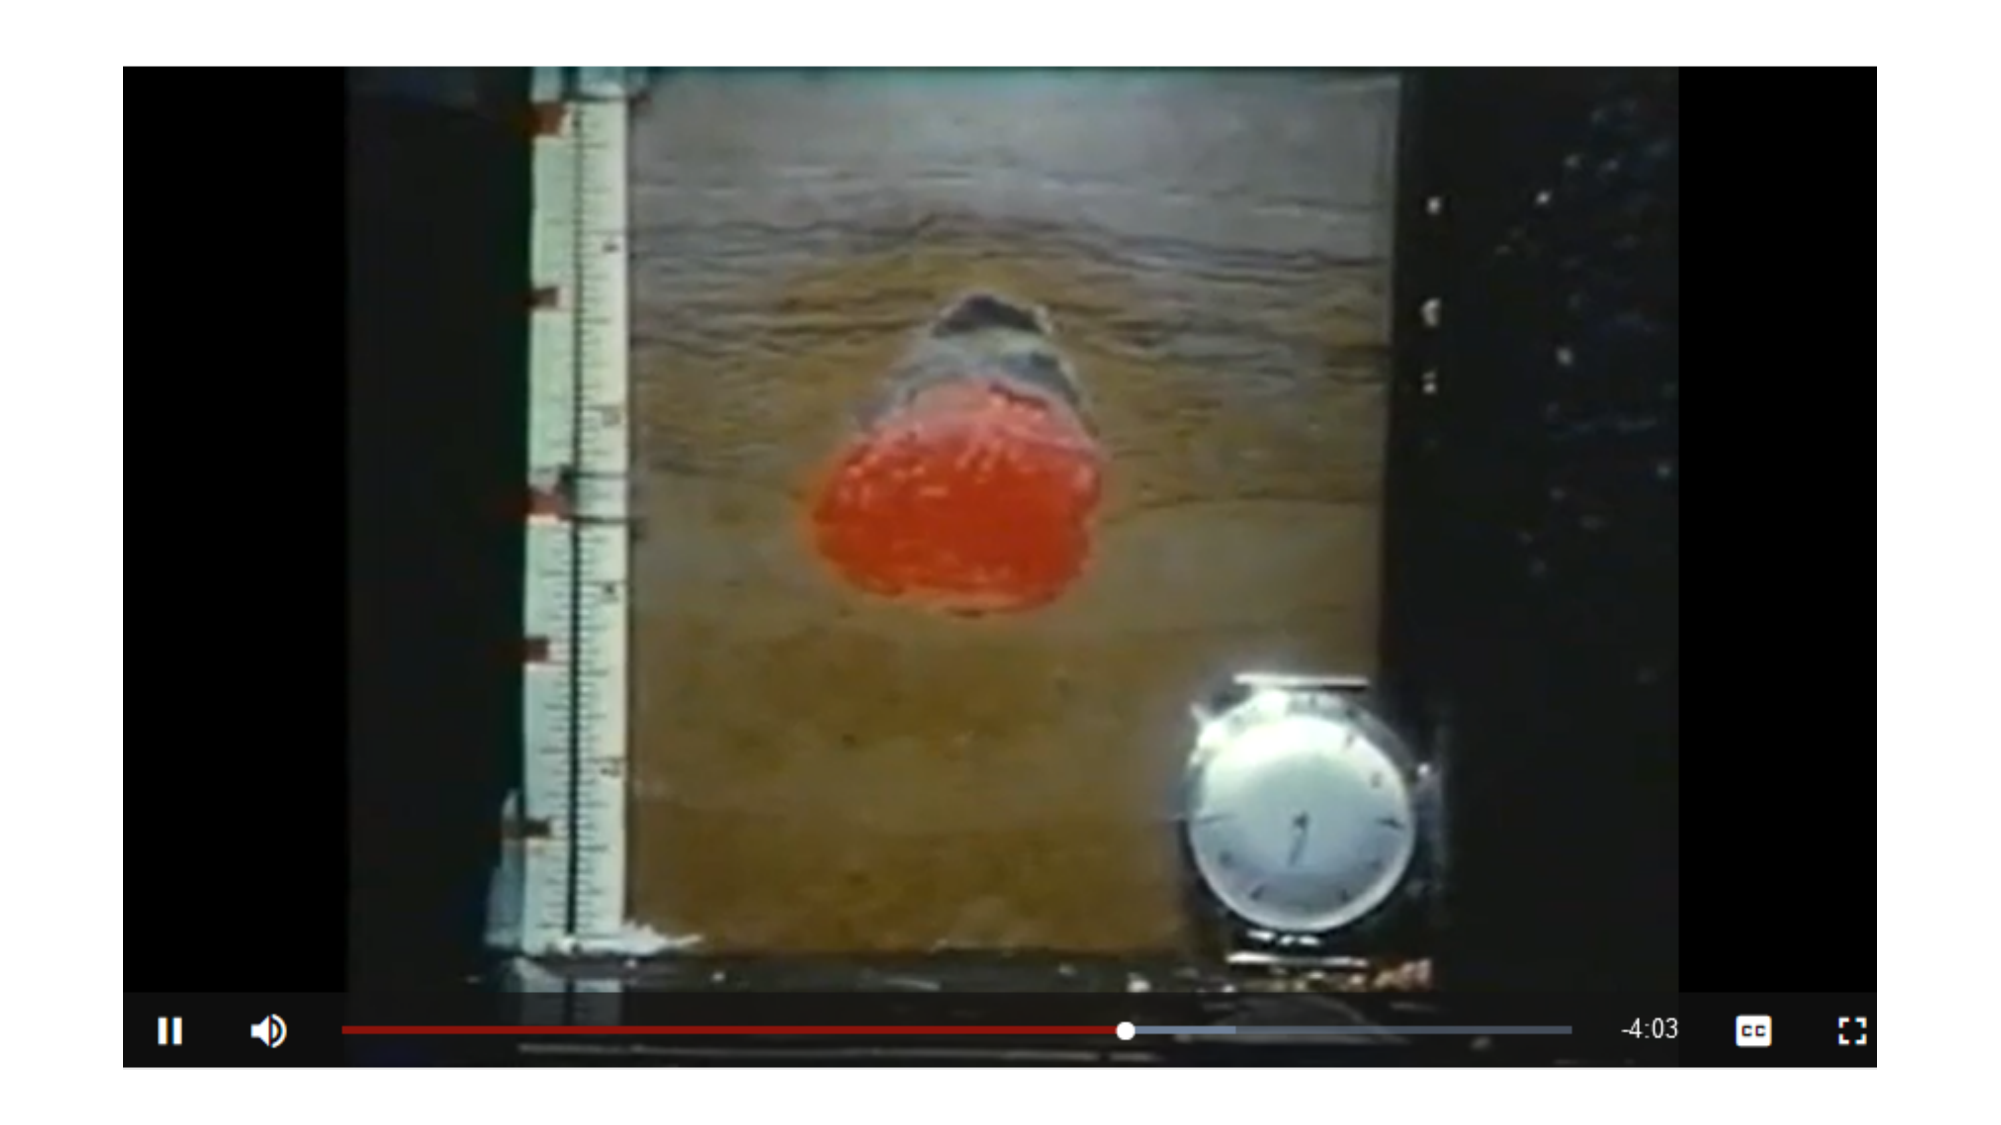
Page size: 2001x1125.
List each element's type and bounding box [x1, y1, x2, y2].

list [122, 54, 1878, 1071]
